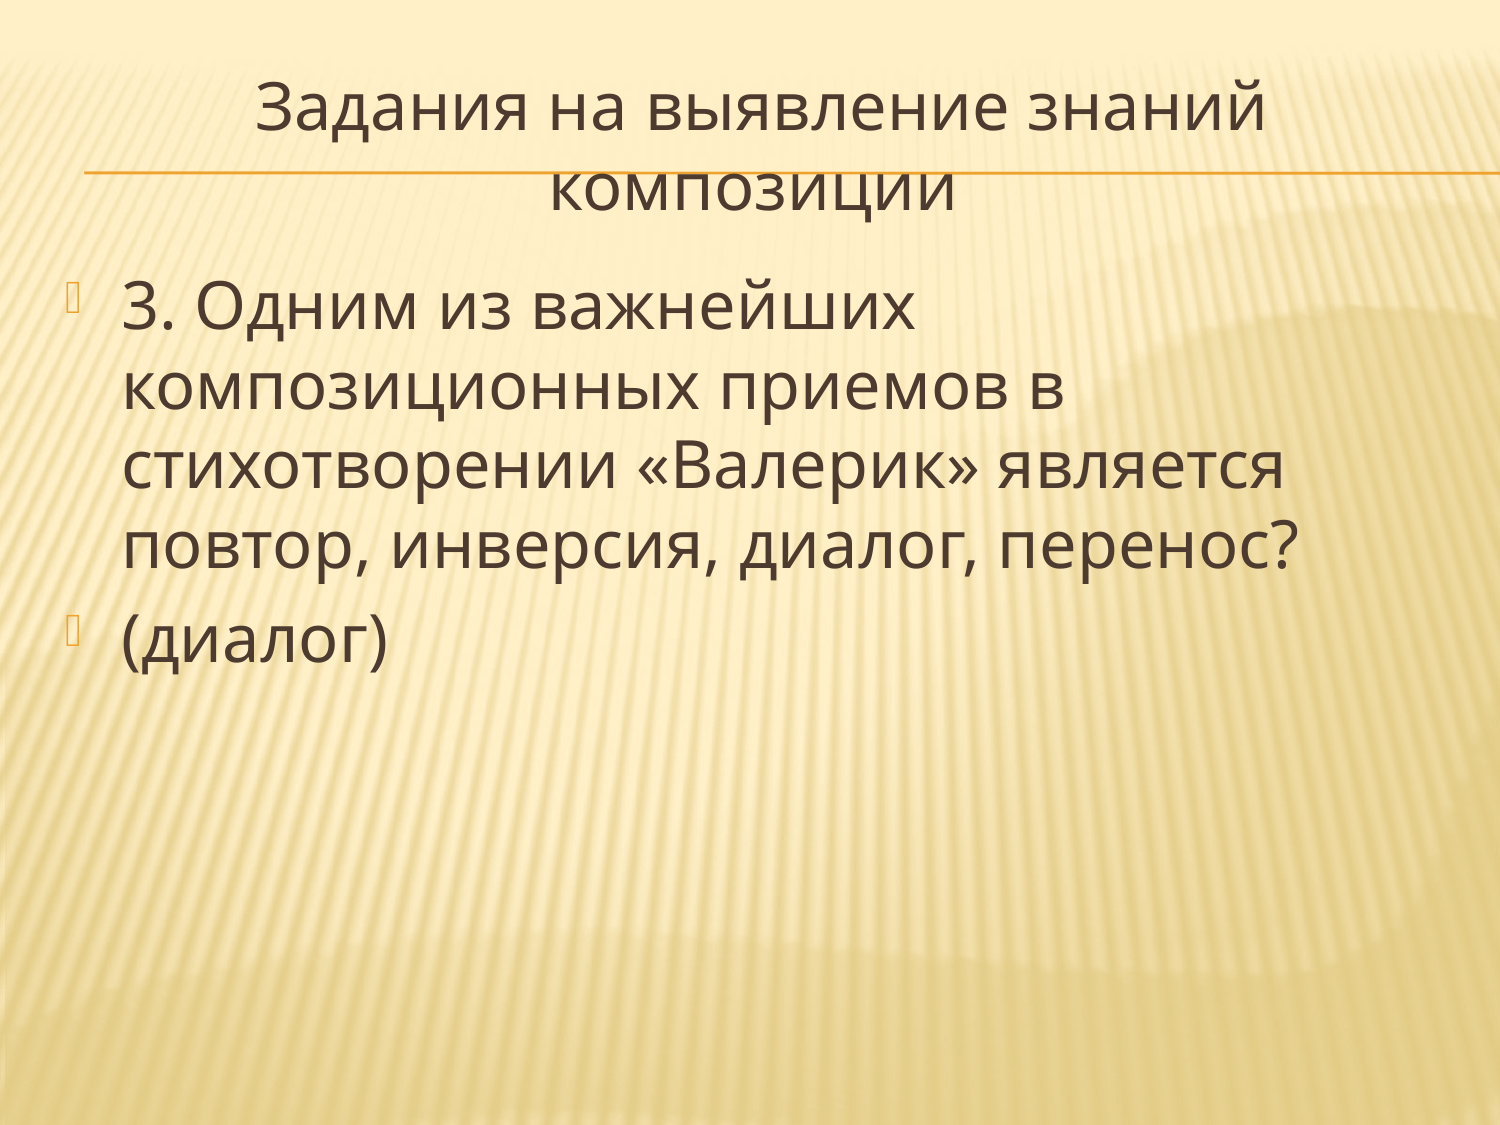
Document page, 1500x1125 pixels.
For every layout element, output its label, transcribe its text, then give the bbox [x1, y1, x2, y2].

list 3. Одним из важнейших композиционных приемов в стихотворении «Валерик» является повтор, инверсия, диалог, перенос? (диалог) [49, 254, 1476, 998]
title Задания на выявление знаний композиции [50, 75, 1475, 213]
